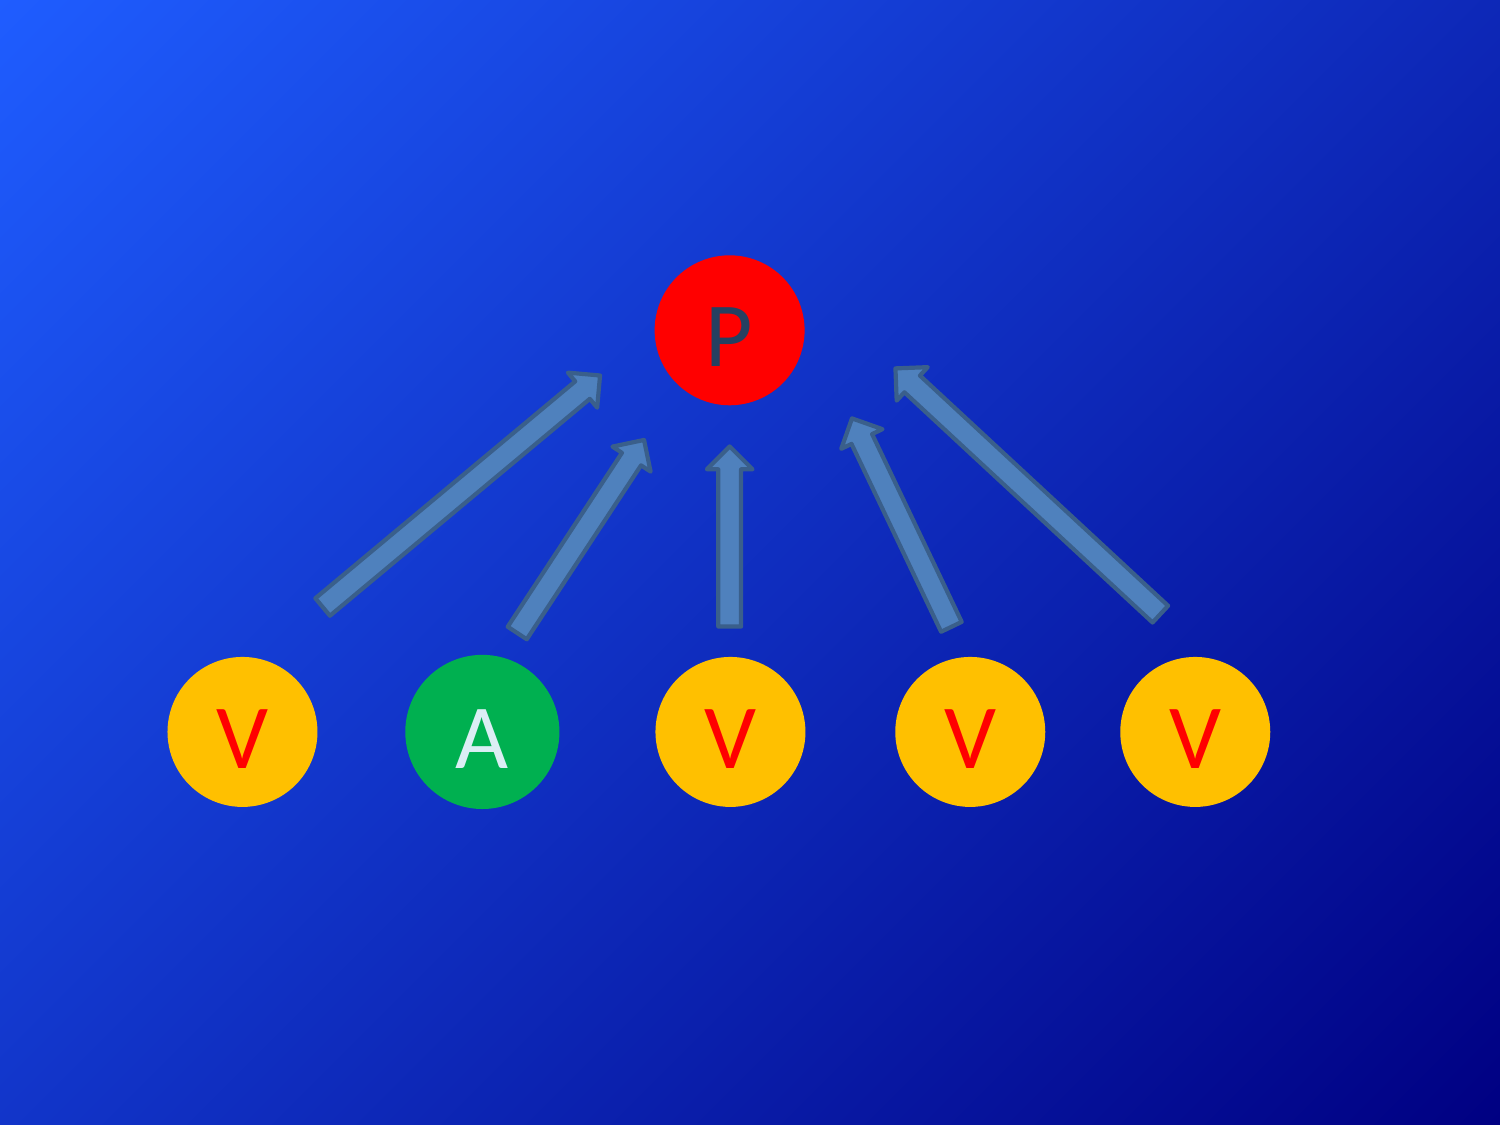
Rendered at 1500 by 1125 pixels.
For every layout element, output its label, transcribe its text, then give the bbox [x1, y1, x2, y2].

text_box [893, 365, 1171, 625]
text_box [839, 416, 964, 634]
text_box A [405, 654, 560, 810]
text_box P [652, 253, 807, 408]
text_box [704, 444, 755, 629]
text_box V [165, 654, 320, 810]
text_box [505, 437, 653, 642]
text_box V [893, 654, 1048, 810]
text_box V [653, 654, 808, 810]
text_box V [1118, 654, 1273, 810]
text_box [313, 370, 603, 618]
